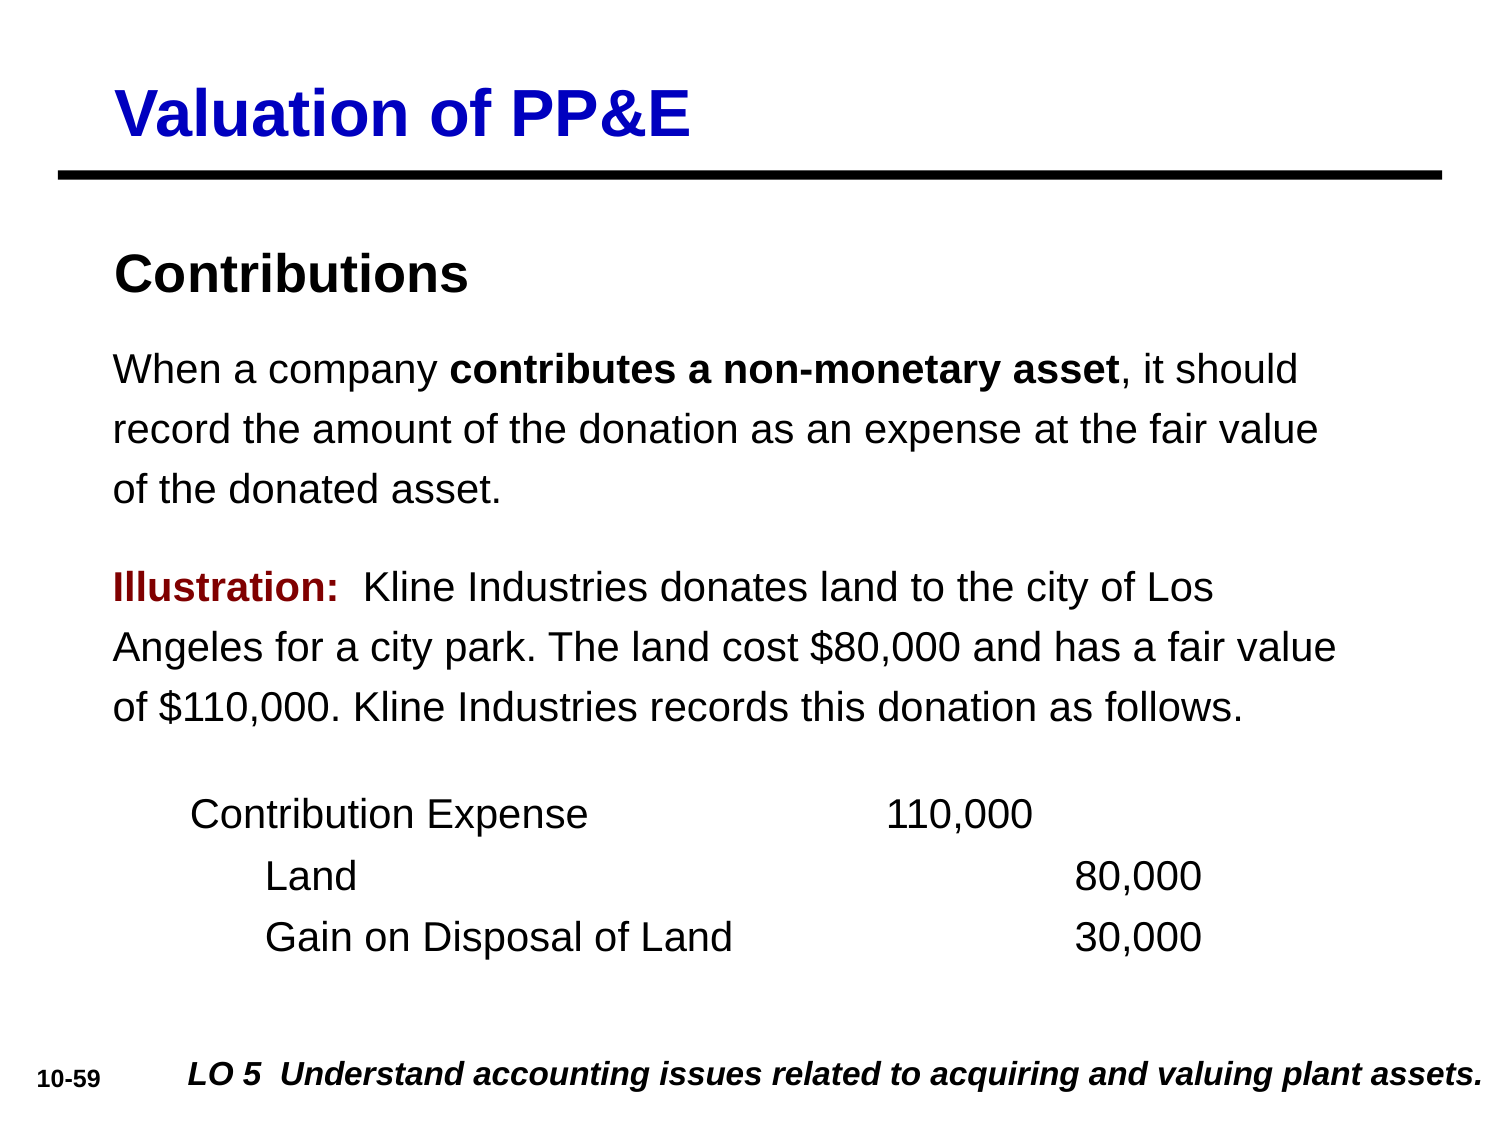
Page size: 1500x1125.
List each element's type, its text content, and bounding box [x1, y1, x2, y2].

text_box LO 5 Understand accounting issues related to acquiring and valuing plant assets. [149, 1044, 1500, 1100]
text_box When a company contributes a non-monetary asset, it should record the amount of the donation as an expense at the fair value of the donated asset. Illustration: Kline Industries donates land to the city of Los Angeles for a city park. The land cost $80,000 and has a fair value of $110,000. Kline Industries records this donation as follows. [97, 324, 1375, 737]
title Valuation of PP&E [99, 62, 1450, 155]
text_box Contributions [99, 224, 1413, 312]
text_box Contribution Expense 110,000 Land 80,000 Gain on Disposal of Land 30,000 [99, 774, 1377, 968]
